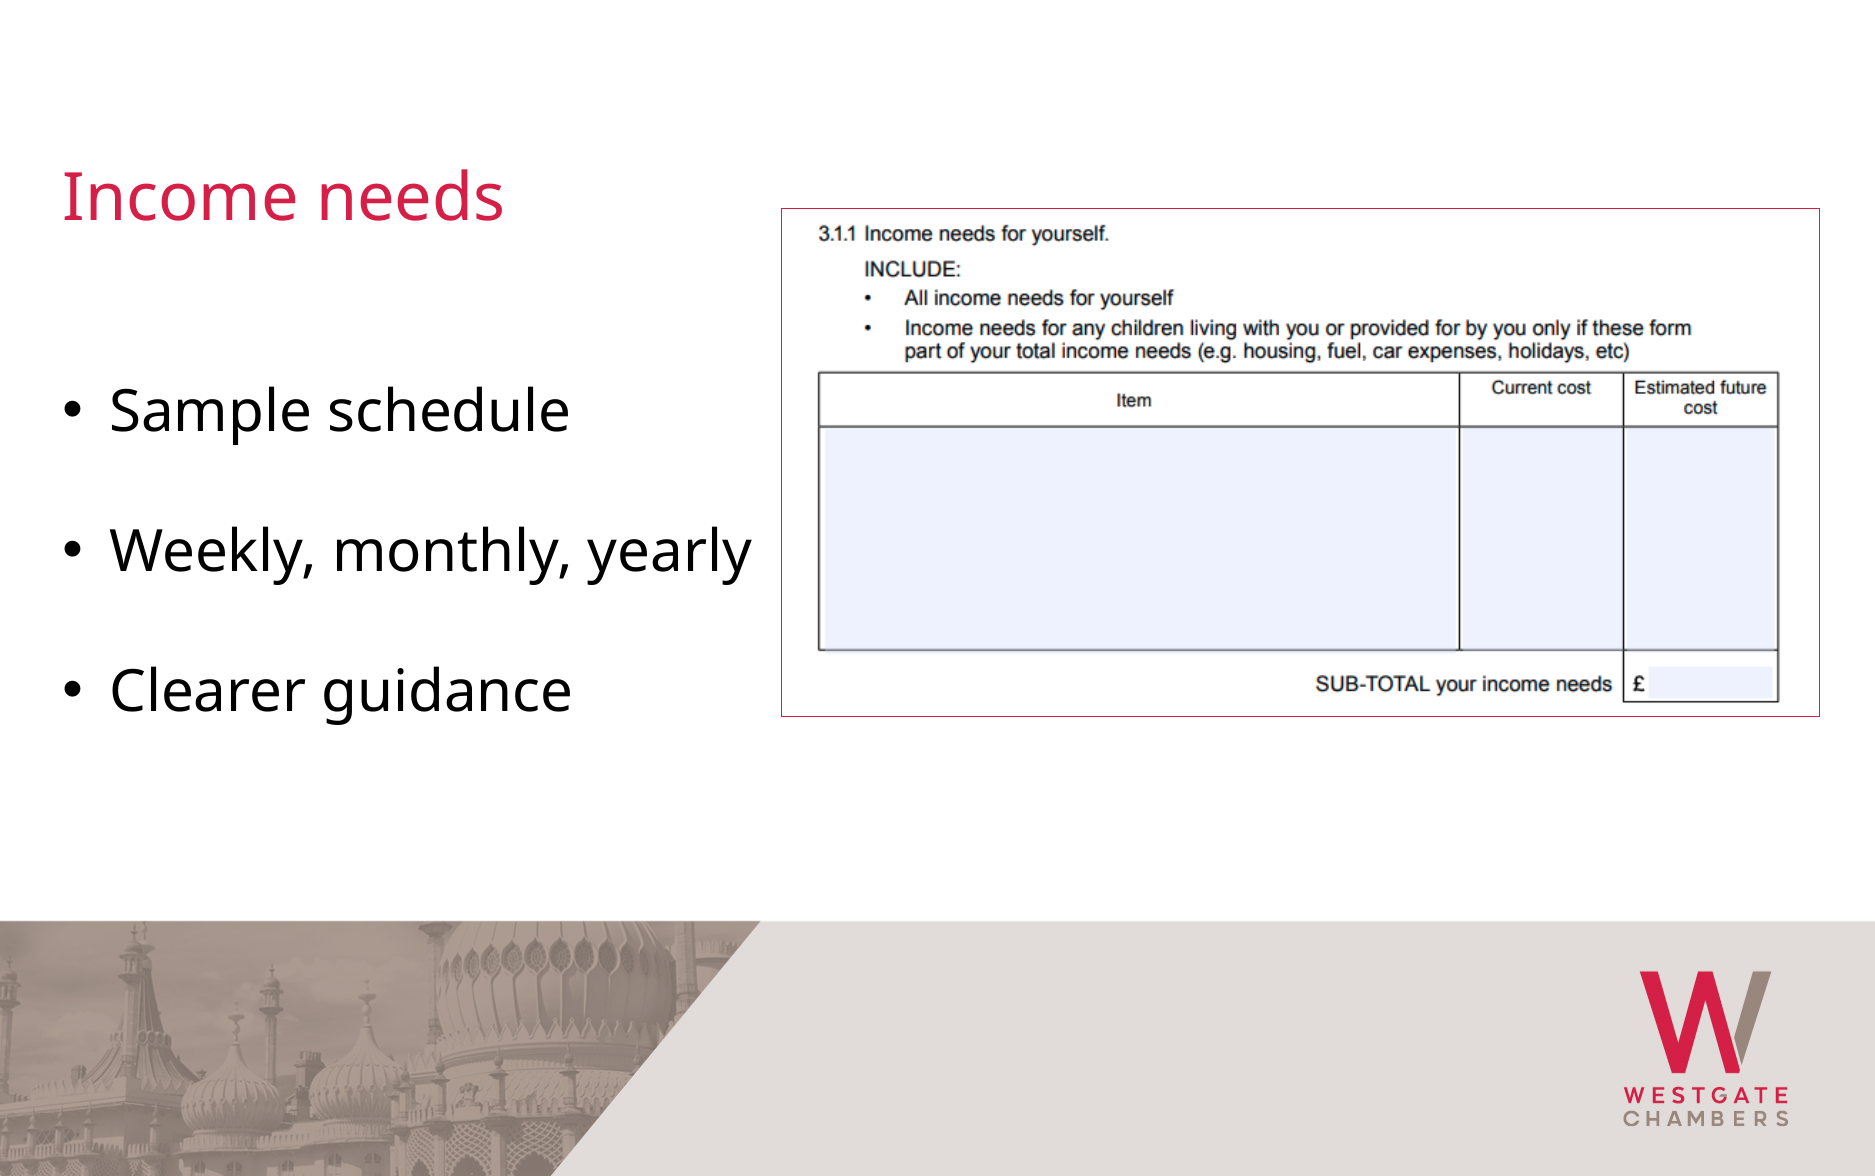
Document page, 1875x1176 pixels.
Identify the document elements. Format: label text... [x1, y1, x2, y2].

text_box Income needs Sample schedule Weekly, monthly, yearly Clearer guidance [47, 146, 767, 731]
picture [0, 0, 1875, 1176]
